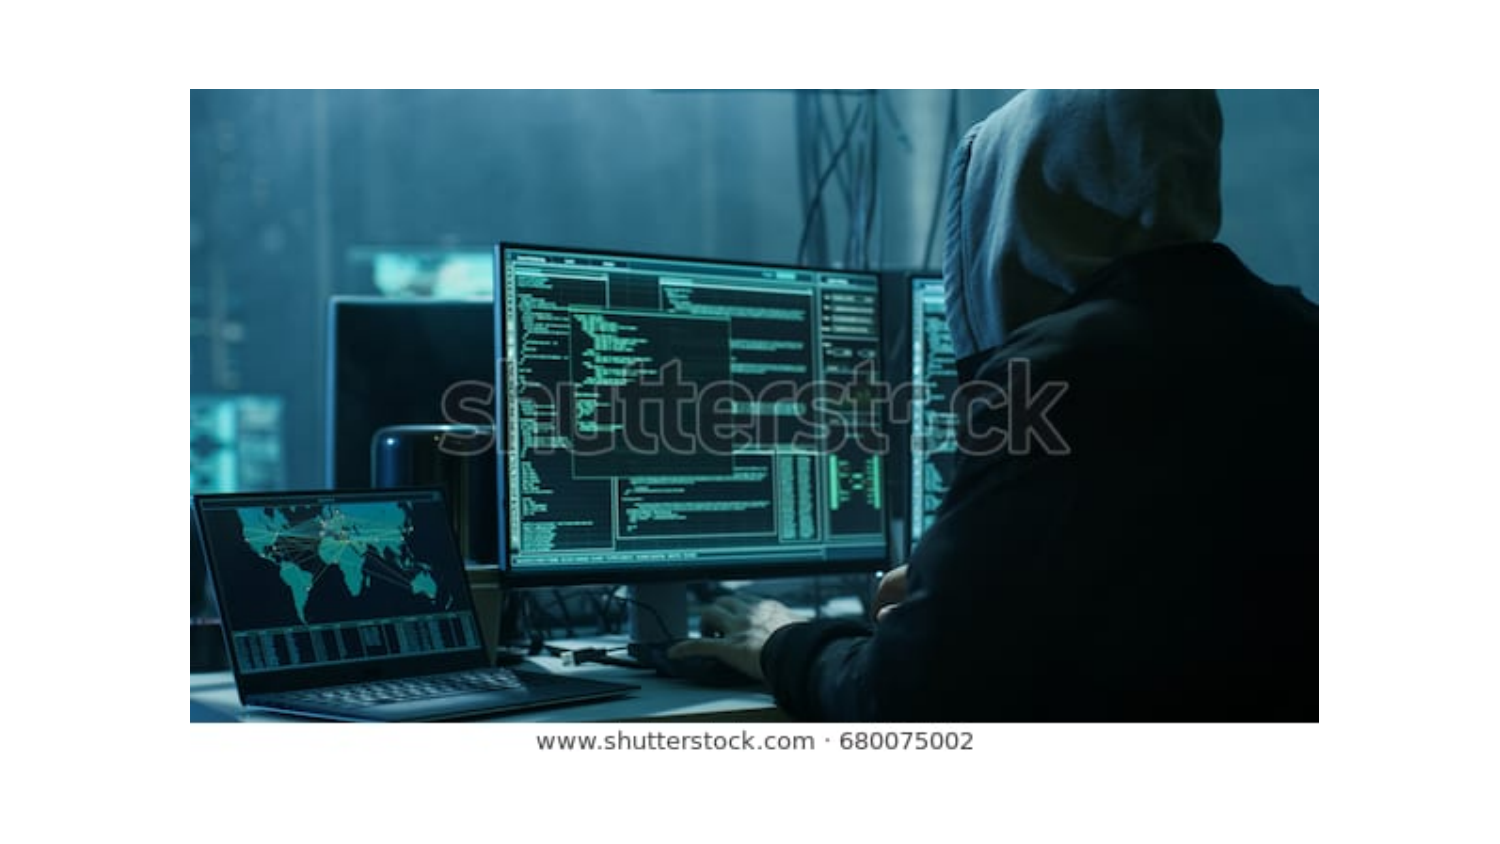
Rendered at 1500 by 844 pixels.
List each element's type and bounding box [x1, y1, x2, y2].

picture [190, 89, 1319, 761]
